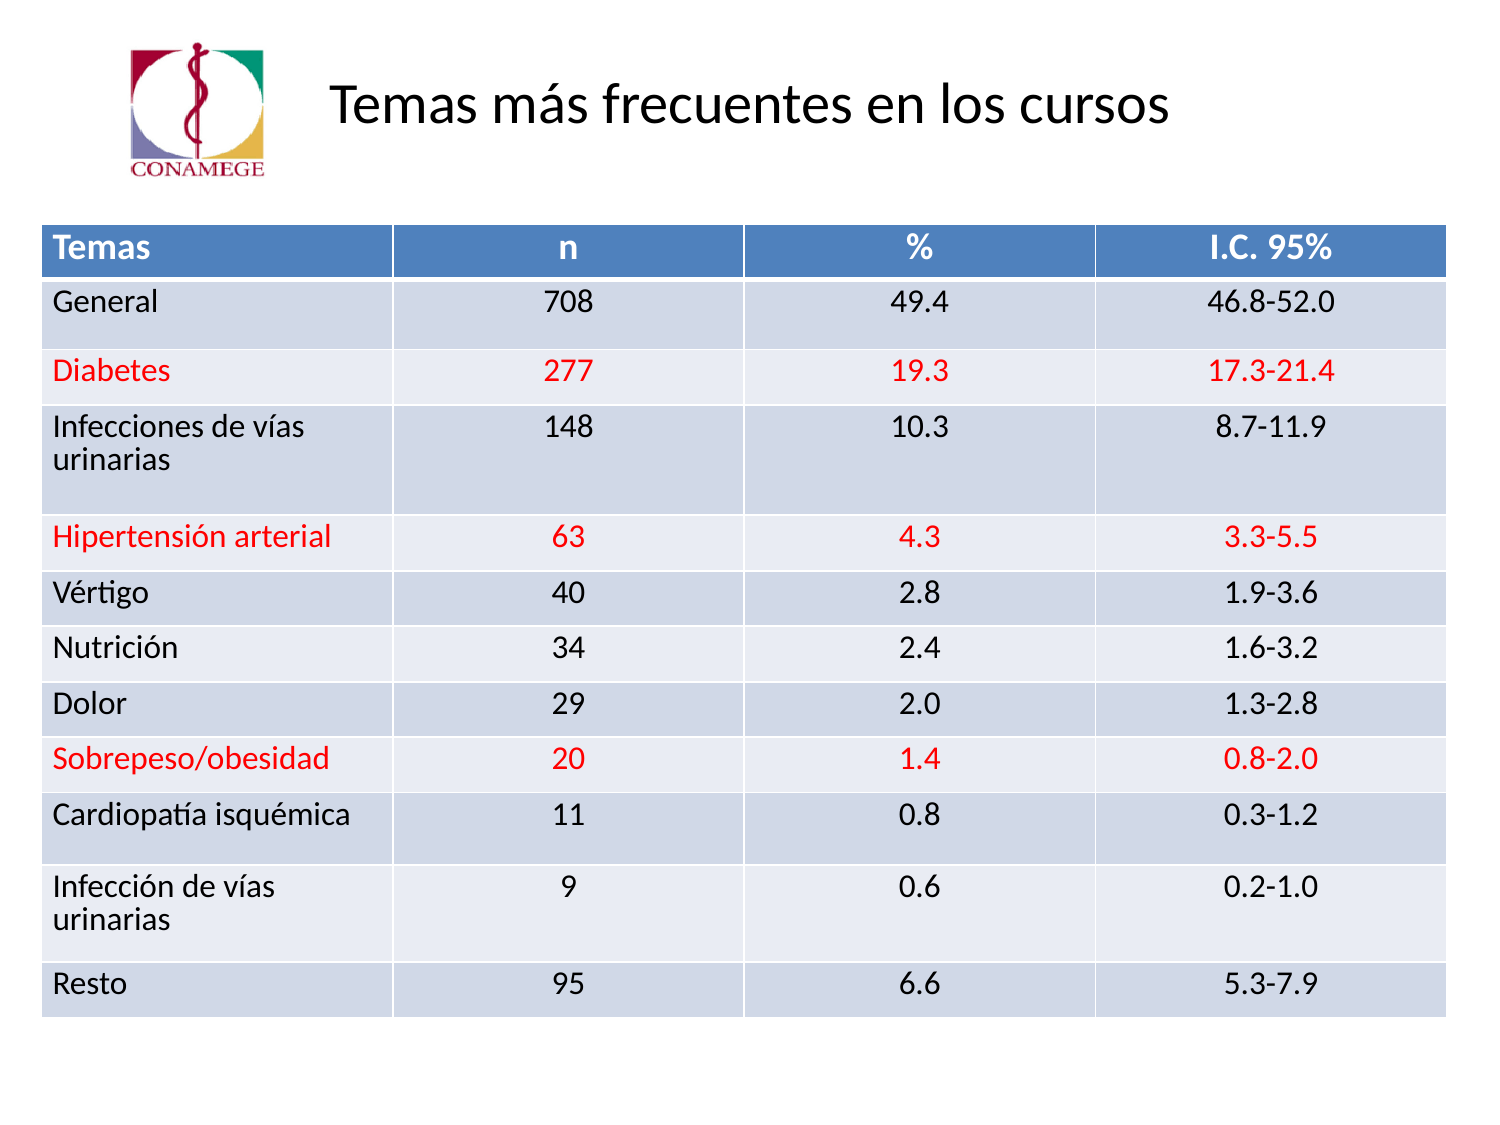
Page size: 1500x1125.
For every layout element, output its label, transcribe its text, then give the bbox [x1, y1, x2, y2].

table_cell 708 [394, 282, 743, 349]
table_cell 1.9-3.6 [1096, 572, 1446, 625]
table_cell 8.7-11.9 [1096, 406, 1446, 514]
table_cell 1.4 [745, 738, 1095, 792]
table_cell 46.8-52.0 [1096, 282, 1446, 349]
table_header n [394, 225, 743, 277]
table_cell Infección de vías urinarias [42, 866, 392, 961]
table_cell Diabetes [42, 350, 392, 404]
table_cell 10.3 [745, 406, 1095, 514]
table_cell Cardiopatía isquémica [42, 793, 392, 864]
table_cell 5.3-7.9 [1096, 963, 1446, 1017]
table_cell 277 [394, 350, 743, 404]
table_header % [745, 225, 1095, 277]
table_cell 29 [394, 683, 743, 736]
table_cell 0.8 [745, 793, 1095, 864]
table_cell 11 [394, 793, 743, 864]
table_header Temas [42, 225, 392, 277]
table_cell 6.6 [745, 963, 1095, 1017]
picture [123, 35, 282, 182]
table_cell 0.6 [745, 866, 1095, 961]
table_cell 0.3-1.2 [1096, 793, 1446, 864]
table_header I.C. 95% [1096, 225, 1446, 277]
table_cell 1.3-2.8 [1096, 683, 1446, 736]
table_cell Infecciones de vías urinarias [42, 406, 392, 514]
table_cell 0.8-2.0 [1096, 738, 1446, 792]
table_cell Vértigo [42, 572, 392, 625]
table_cell 2.4 [745, 627, 1095, 681]
table_cell 34 [394, 627, 743, 681]
table_cell Resto [42, 963, 392, 1017]
table_cell Sobrepeso/obesidad [42, 738, 392, 792]
table_cell 2.8 [745, 572, 1095, 625]
table_cell 1.6-3.2 [1096, 627, 1446, 681]
table_cell 19.3 [745, 350, 1095, 404]
table_cell 49.4 [745, 282, 1095, 349]
table_cell 17.3-21.4 [1096, 350, 1446, 404]
title Temas más frecuentes en los cursos [103, 27, 1397, 173]
table_cell 63 [394, 516, 743, 570]
table_cell 95 [394, 963, 743, 1017]
table_cell 0.2-1.0 [1096, 866, 1446, 961]
table_cell 9 [394, 866, 743, 961]
table_cell Nutrición [42, 627, 392, 681]
table_cell 2.0 [745, 683, 1095, 736]
table_cell 20 [394, 738, 743, 792]
table_cell 3.3-5.5 [1096, 516, 1446, 570]
table_cell General [42, 282, 392, 349]
table_cell 40 [394, 572, 743, 625]
table_cell 4.3 [745, 516, 1095, 570]
table_cell Dolor [42, 683, 392, 736]
table_cell 148 [394, 406, 743, 514]
table_cell Hipertensión arterial [42, 516, 392, 570]
